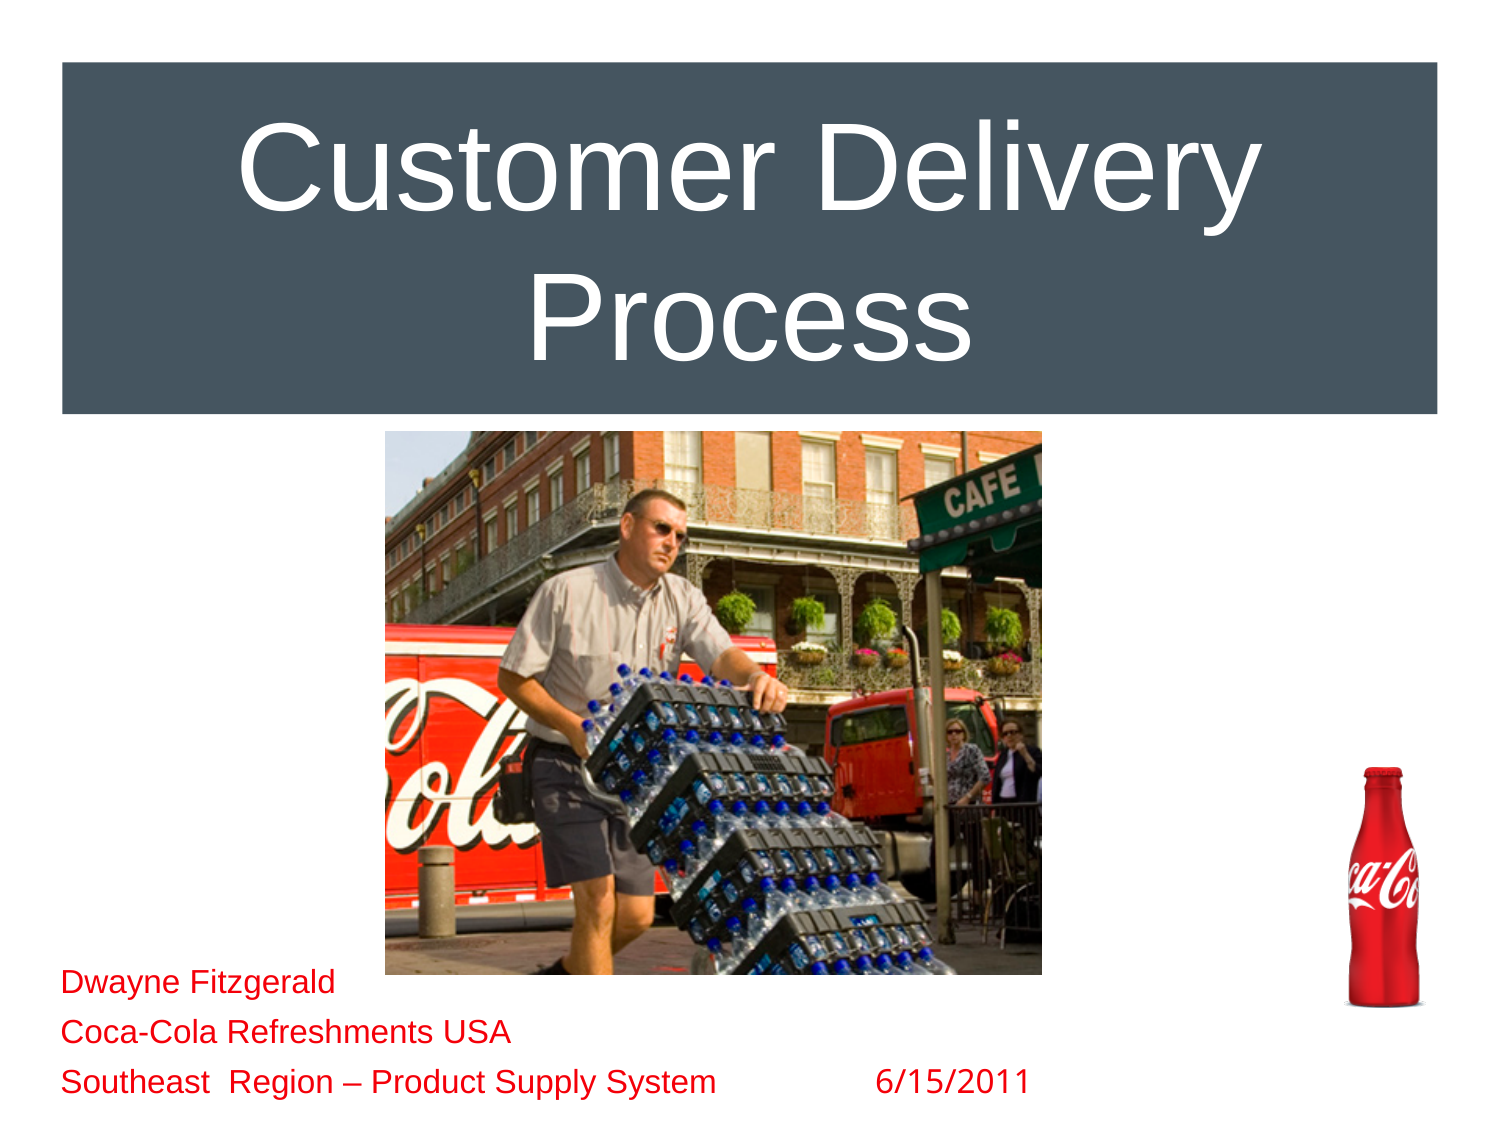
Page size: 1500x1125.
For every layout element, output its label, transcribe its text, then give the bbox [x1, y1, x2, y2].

picture [1344, 767, 1426, 1008]
title Customer Delivery Process [62, 62, 1438, 415]
picture [385, 430, 1042, 976]
list Dwayne Fitzgerald Coca-Cola Refreshments USA Southeast Region – Product Supply System 6/15/2011 [60, 975, 1042, 1102]
